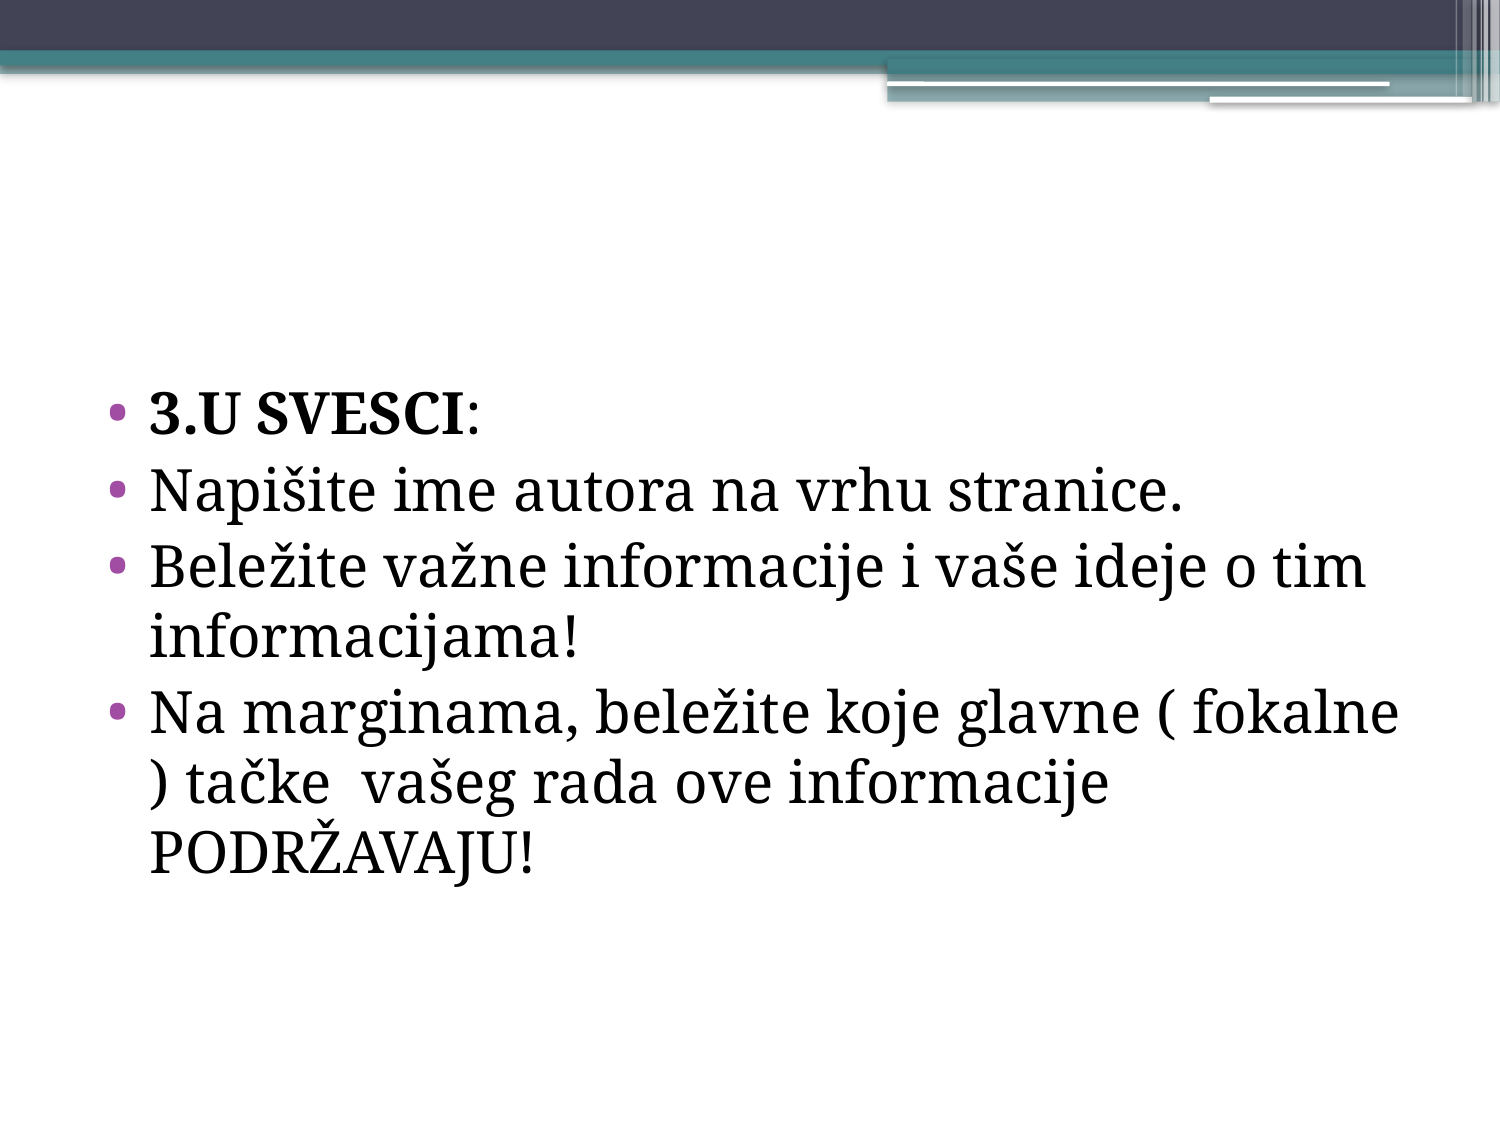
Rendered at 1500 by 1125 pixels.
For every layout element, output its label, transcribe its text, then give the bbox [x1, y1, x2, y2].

list 3.U SVESCI: Napišite ime autora na vrhu stranice. Beležite važne informacije i vaše ideje o tim informacijama! Na marginama, beležite koje glavne ( fokalne ) tačke vašeg rada ove informacije PODRŽAVAJU! [75, 368, 1425, 1079]
